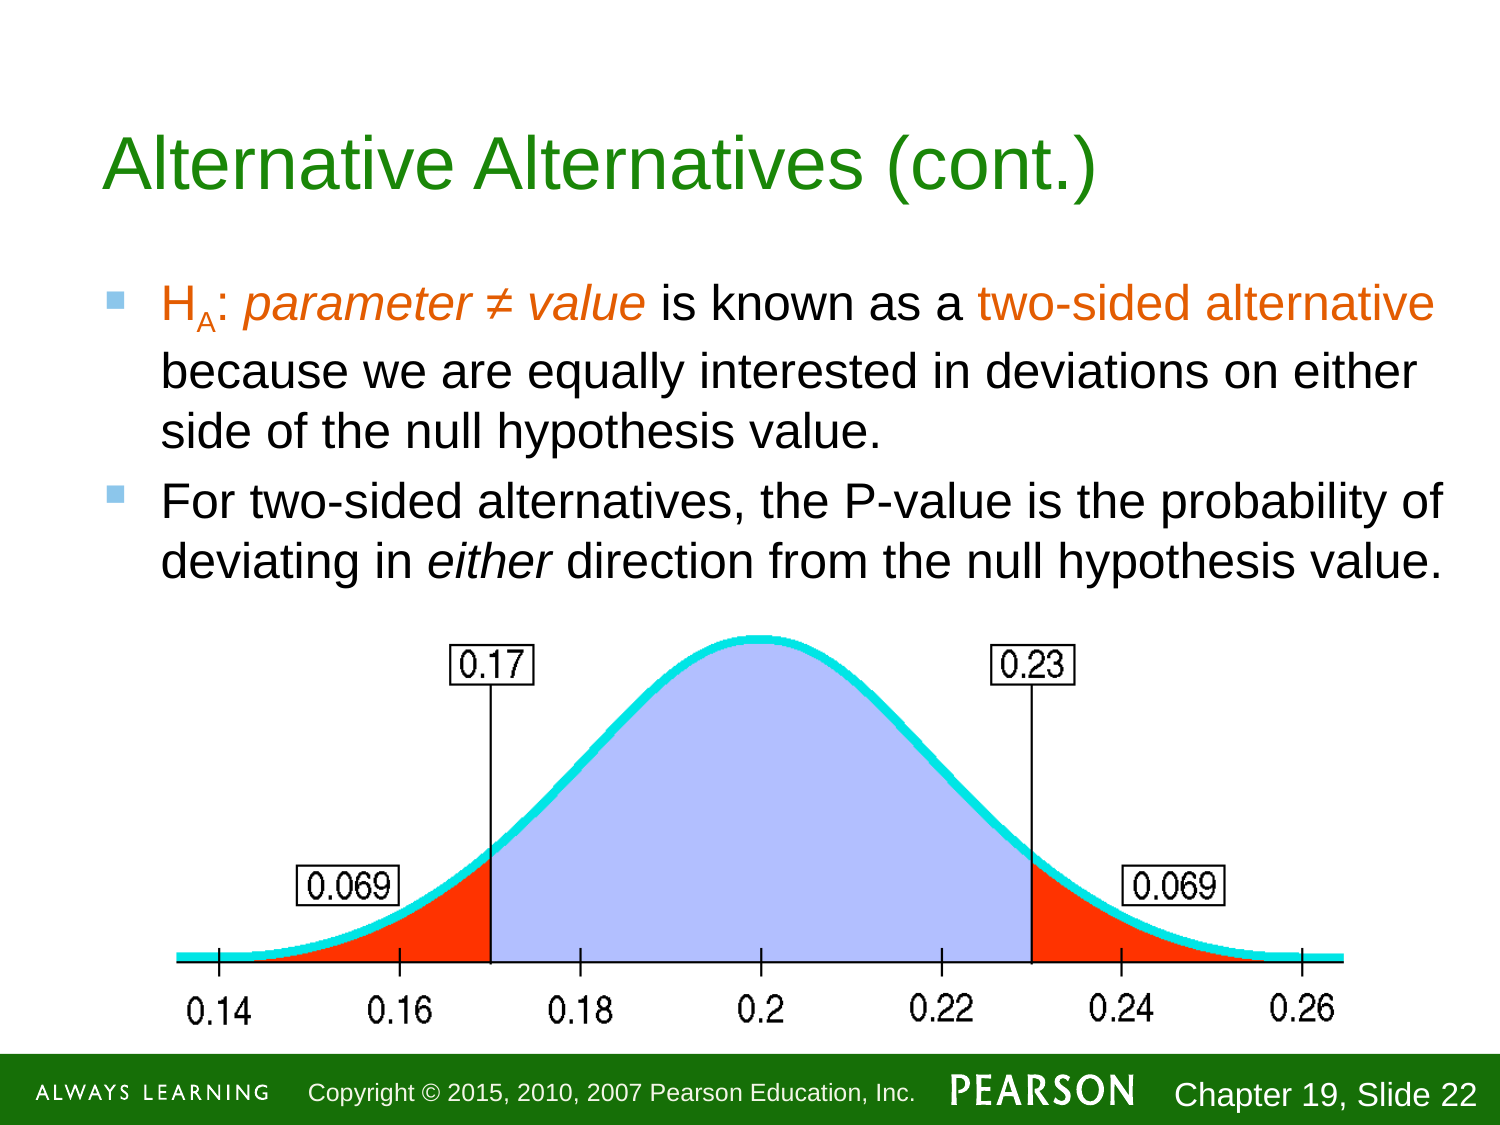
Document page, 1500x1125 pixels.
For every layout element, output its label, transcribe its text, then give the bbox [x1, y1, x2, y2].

picture [124, 599, 1368, 1049]
list HA: parameter ≠ value is known as a two-sided alternative because we are equally interested in deviations on either side of the null hypothesis value. For two-sided alternatives, the P-value is the probability of deviating in either direction from the null hypothesis value. [89, 262, 1451, 1013]
title Alternative Alternatives (cont.) [87, 49, 1451, 213]
